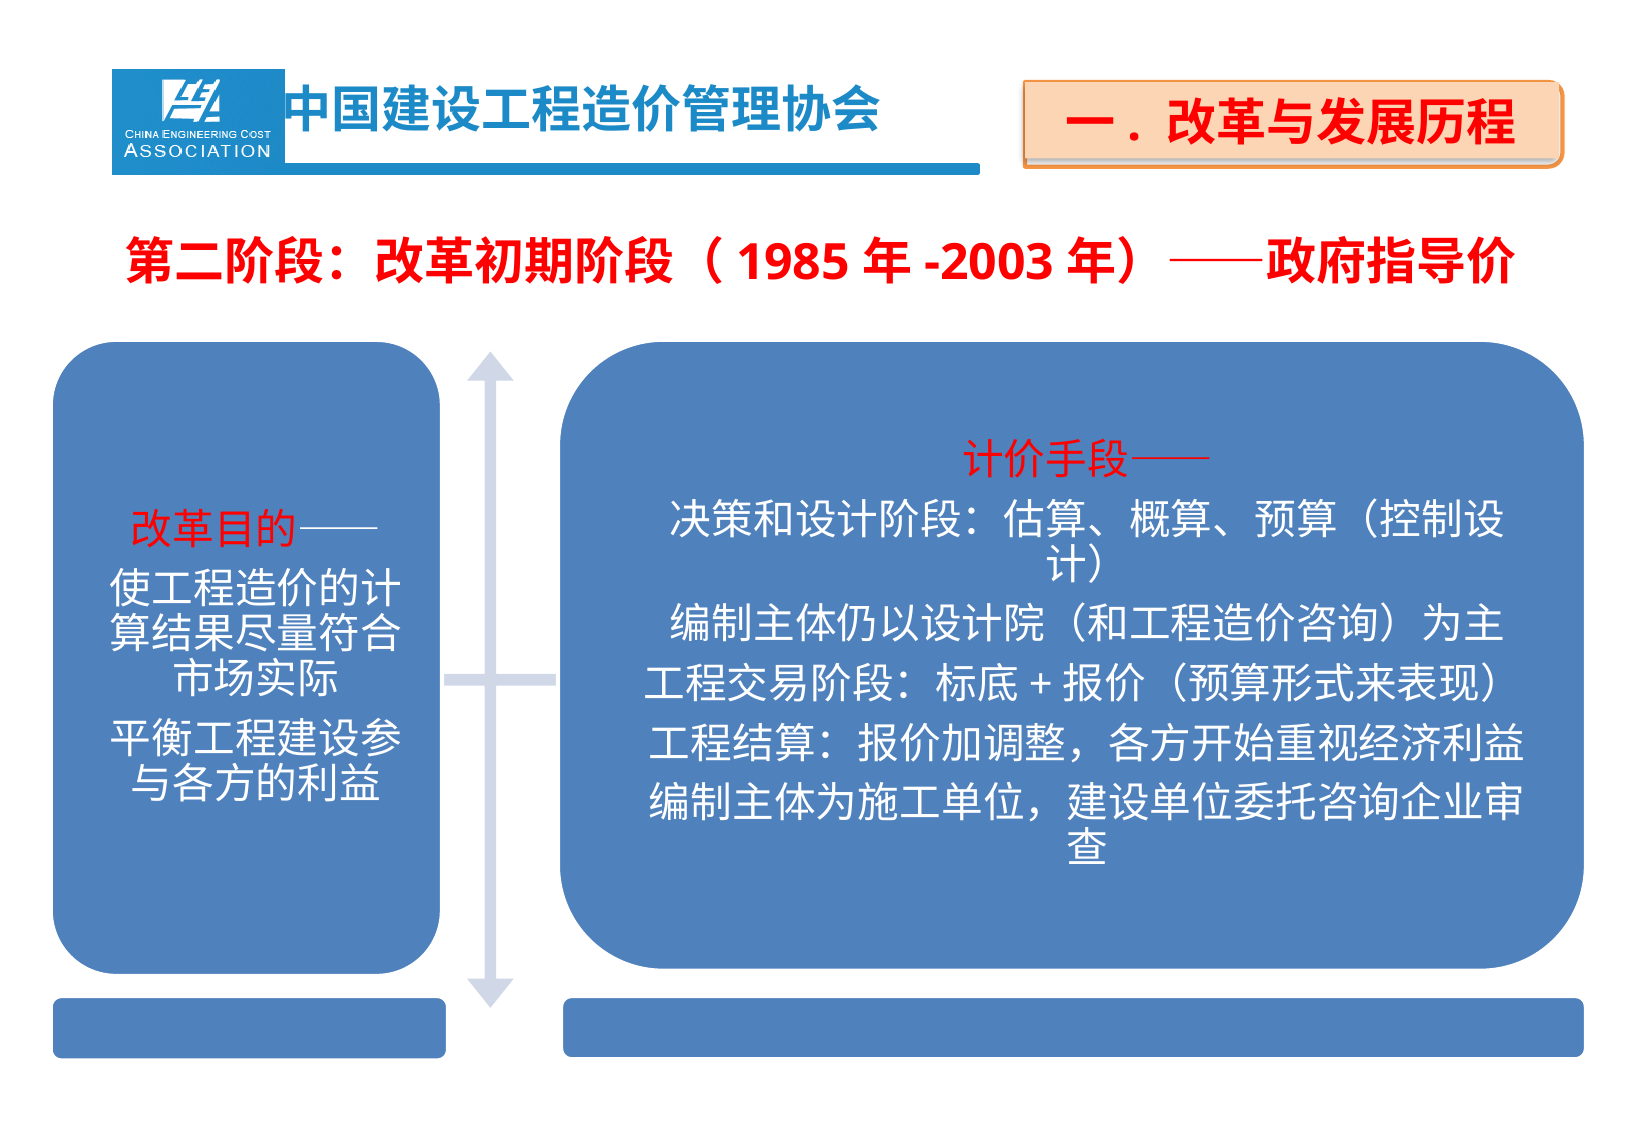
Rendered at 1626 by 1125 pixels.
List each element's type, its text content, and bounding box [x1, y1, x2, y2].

text_box 第二阶段：改革初期阶段（1985年-2003年）——政府指导价 [109, 222, 1594, 383]
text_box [112, 68, 978, 175]
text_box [50, 351, 1587, 1125]
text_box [1024, 81, 1563, 167]
